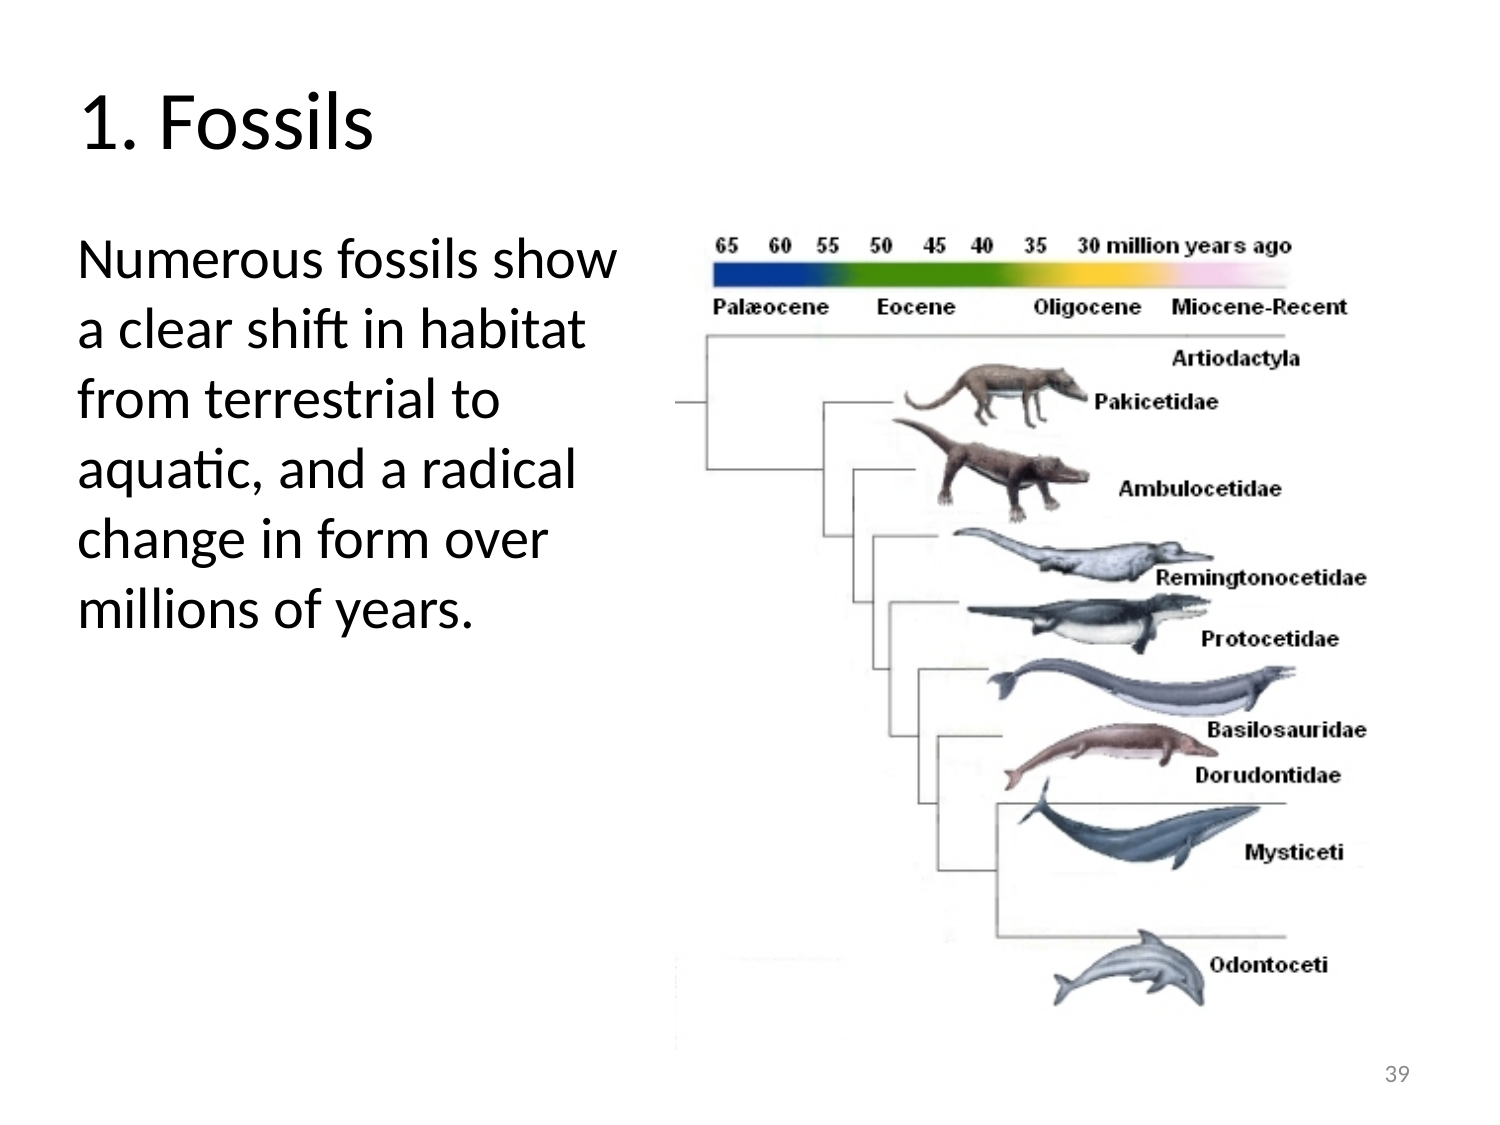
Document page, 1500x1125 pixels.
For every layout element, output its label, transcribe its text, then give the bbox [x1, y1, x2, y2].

slide_number 39 [1074, 1042, 1425, 1103]
text_box Numerous fossils show a clear shift in habitat from terrestrial to aquatic, and a radical change in form over millions of years. [62, 212, 638, 648]
picture [675, 224, 1371, 1051]
text_box 1. Fossils [62, 58, 1475, 174]
